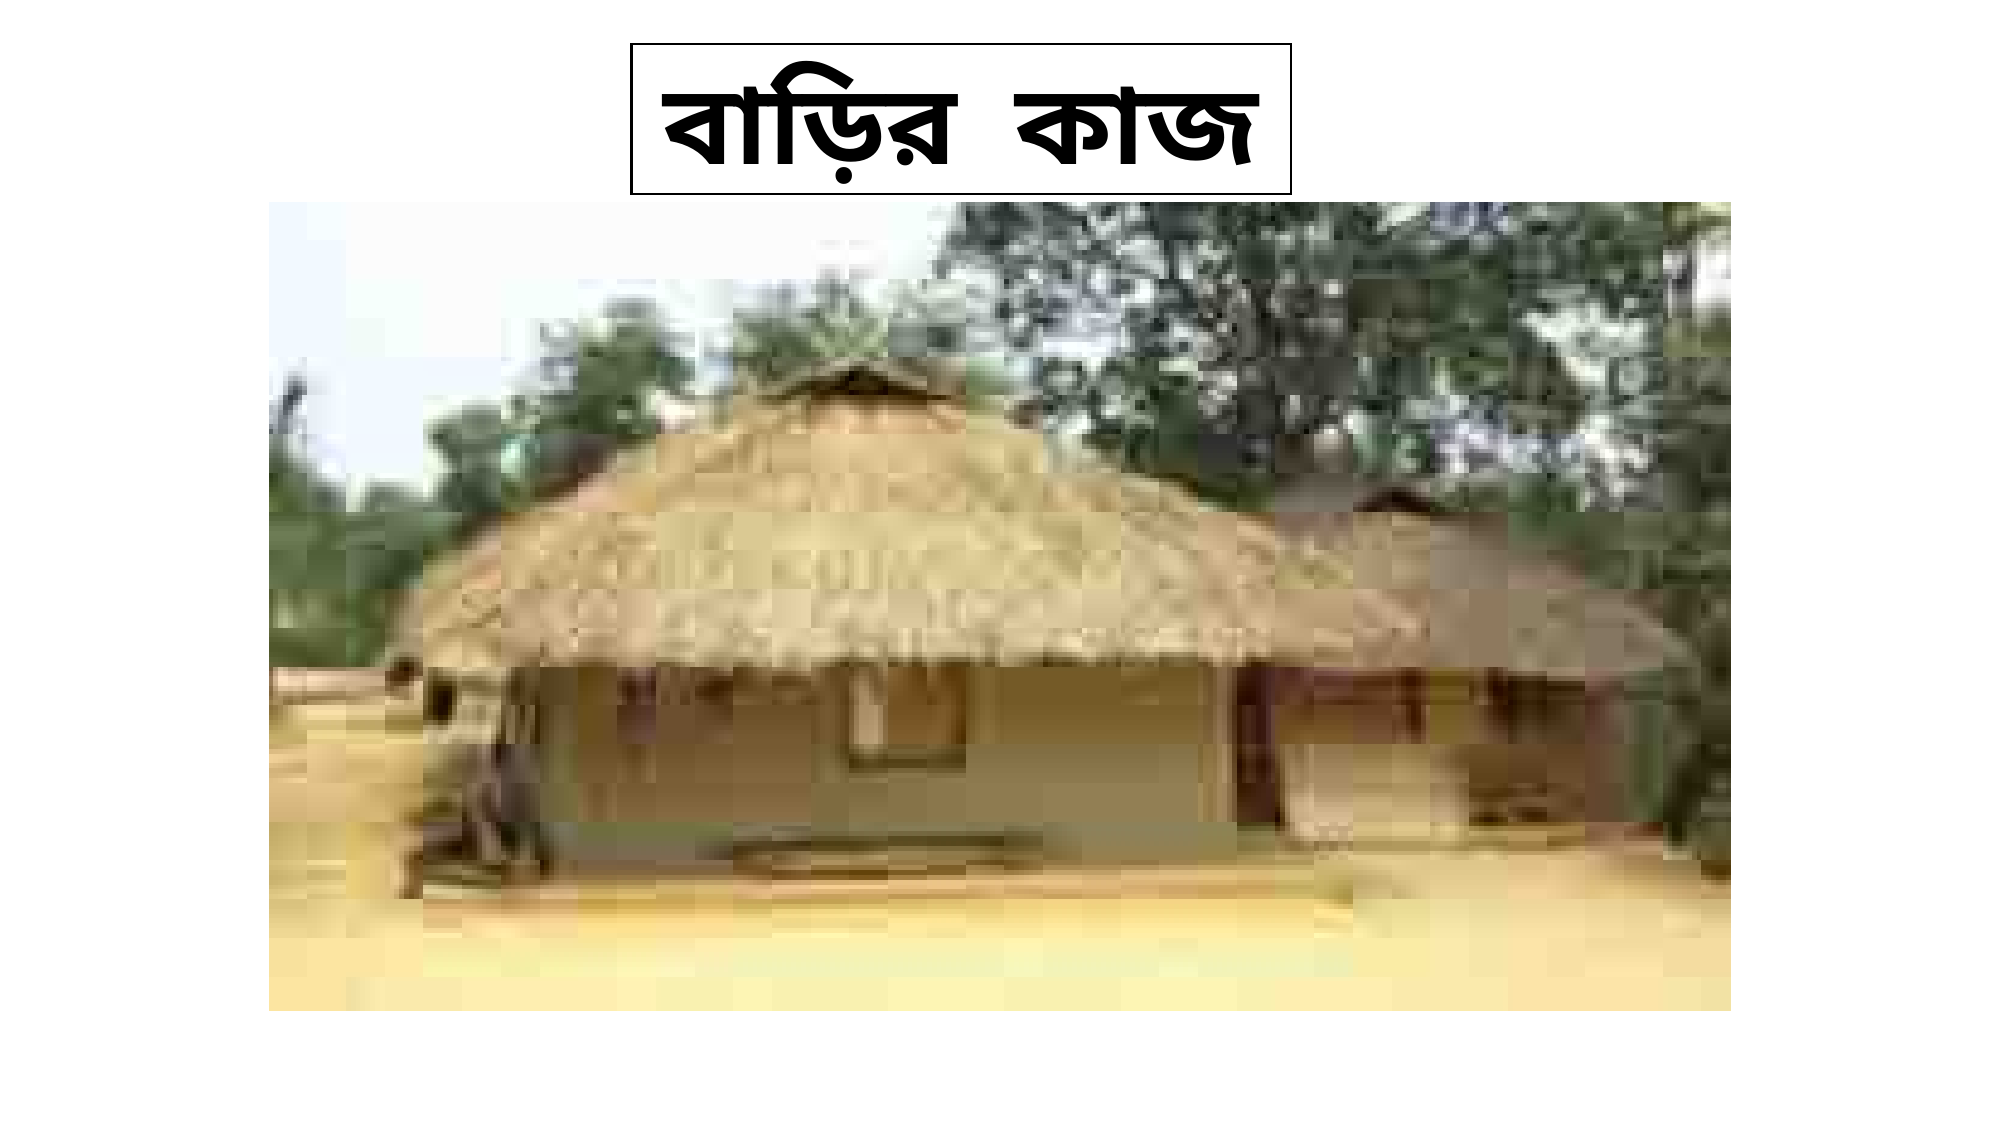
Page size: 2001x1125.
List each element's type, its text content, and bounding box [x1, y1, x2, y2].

picture [269, 202, 1731, 1011]
text_box বাড়ির কাজ [630, 43, 1292, 195]
